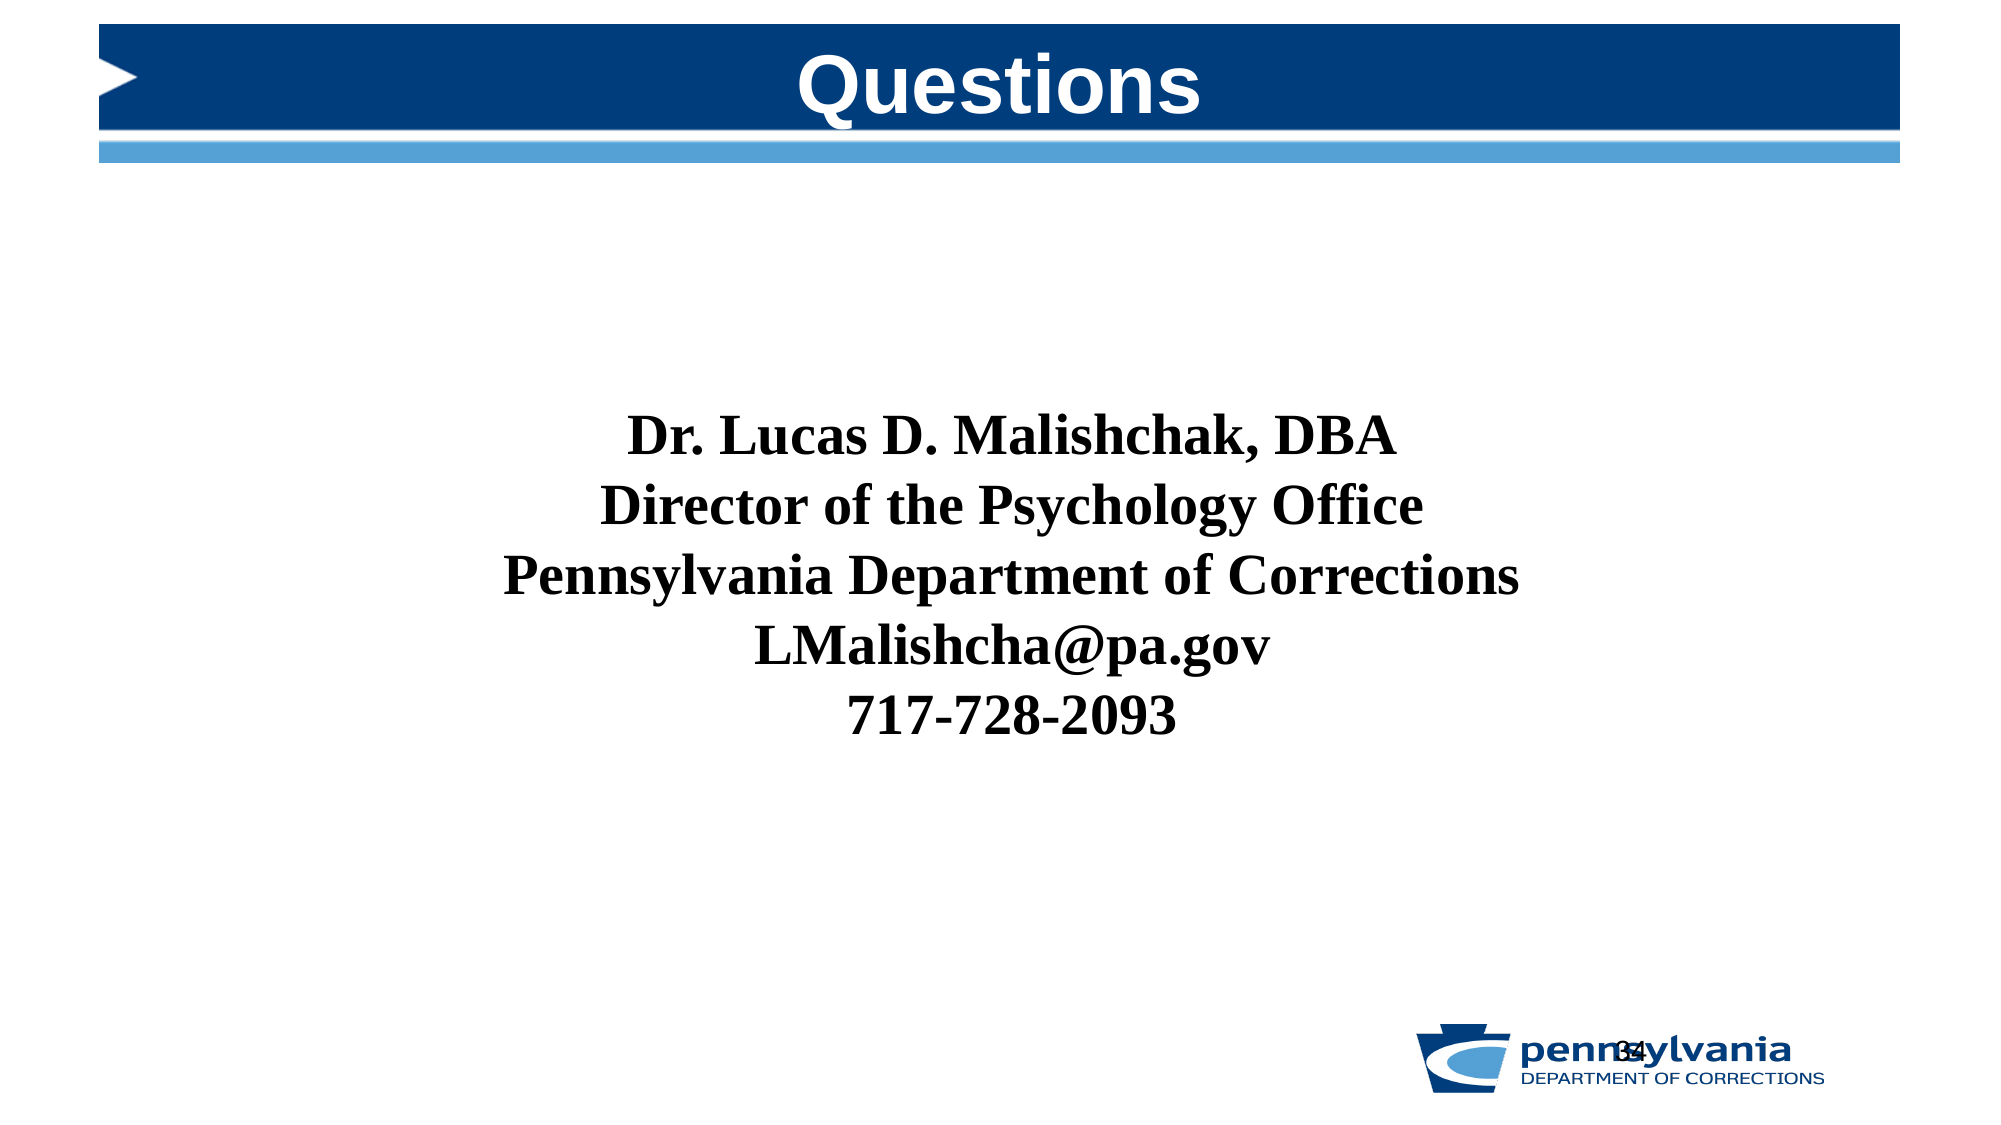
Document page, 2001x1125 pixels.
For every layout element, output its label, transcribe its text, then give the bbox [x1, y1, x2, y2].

list Dr. Lucas D. Malishchak, DBA Director of the Psychology Office Pennsylvania Department of Corrections LMalishcha@pa.gov 717-728-2093 [300, 388, 1725, 781]
picture [1416, 1024, 1824, 1093]
text_box Questions [324, 24, 1675, 138]
slide_number 34 [1475, 999, 1788, 1075]
picture [99, 24, 1900, 163]
